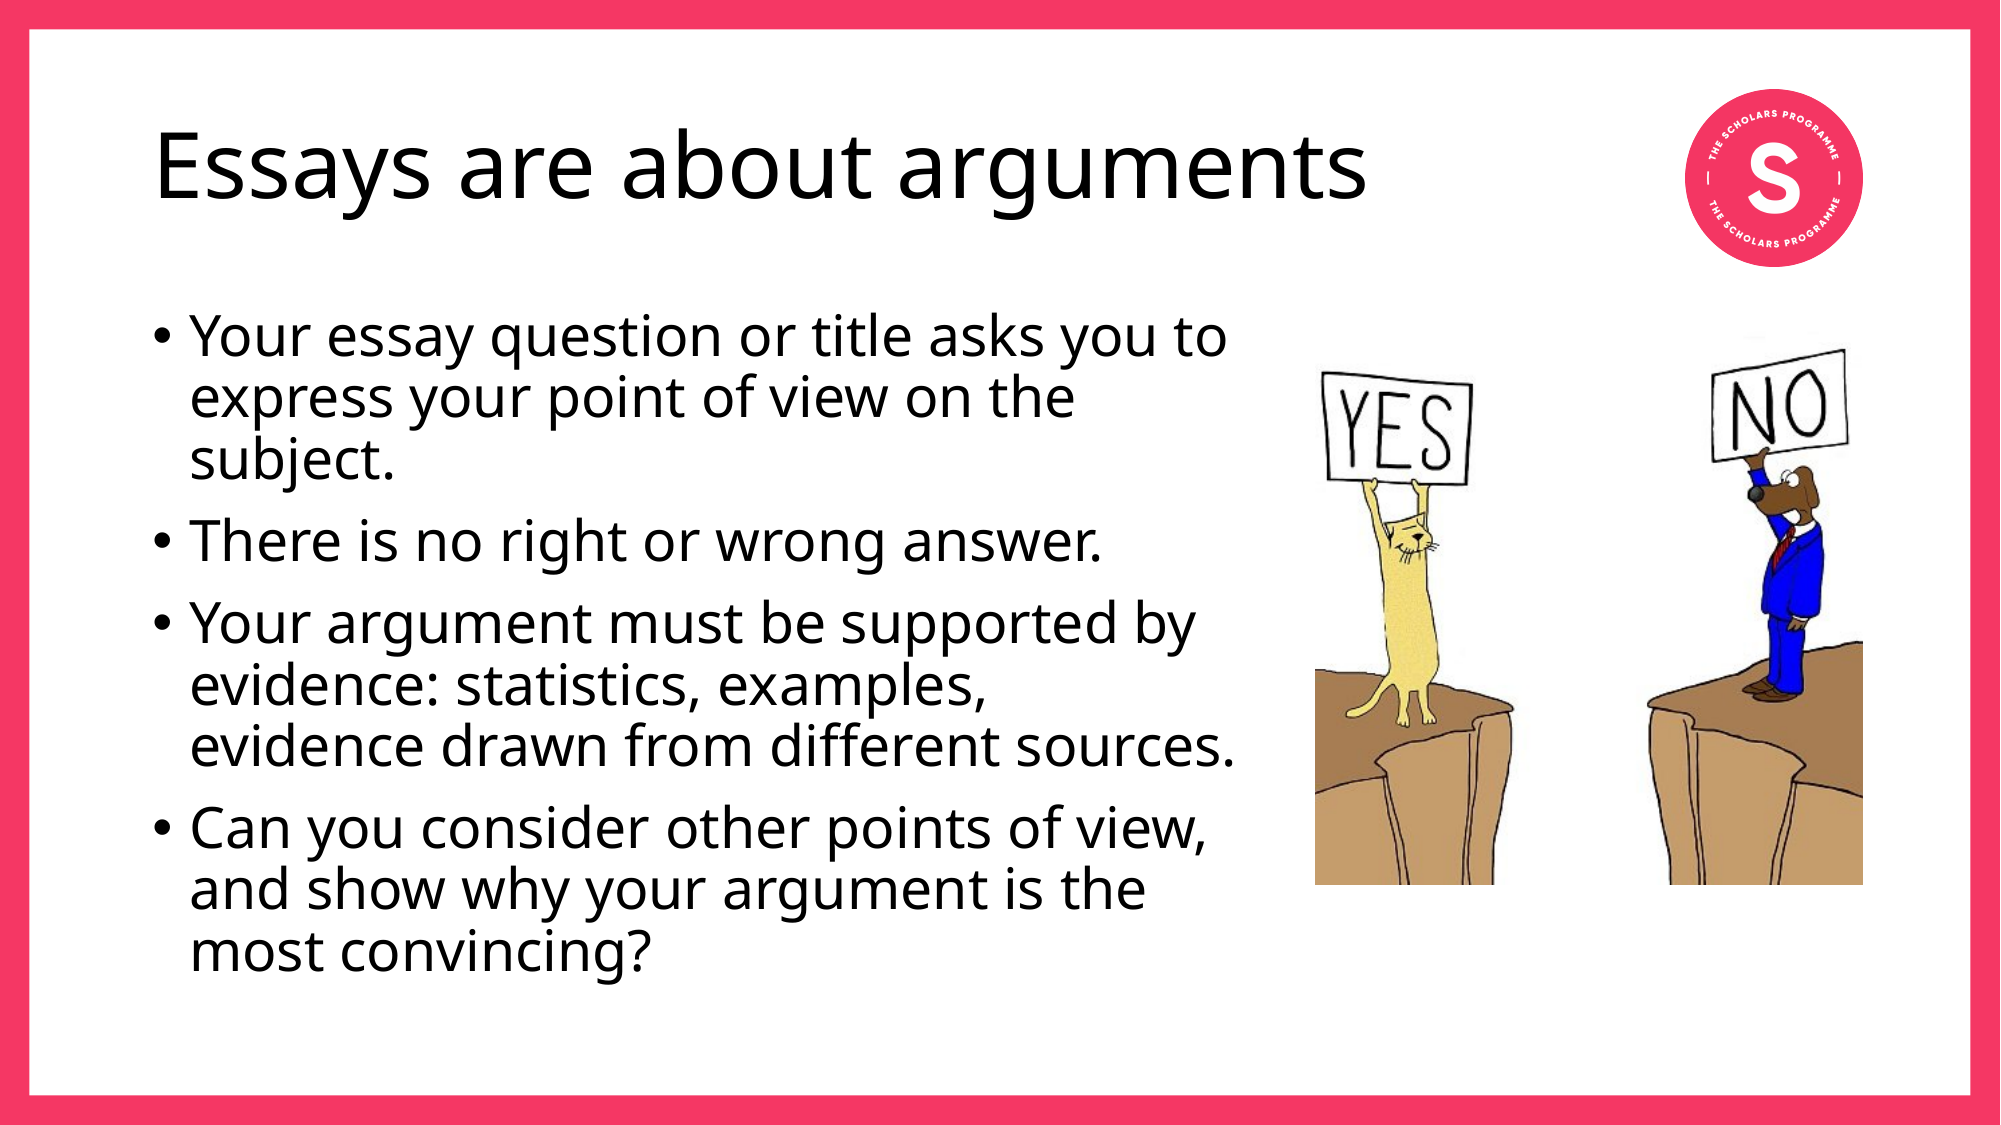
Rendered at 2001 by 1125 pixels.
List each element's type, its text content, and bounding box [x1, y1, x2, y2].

picture [1685, 89, 1863, 267]
picture [1315, 321, 1863, 885]
list Your essay question or title asks you to express your point of view on the subject. There is no right or wrong answer. Your argument must be supported by evidence: statistics, examples, evidence drawn from different sources. Can you consider other points of view, and show why your argument is the most convincing? [137, 299, 1256, 1014]
title Essays are about arguments [137, 59, 1638, 278]
